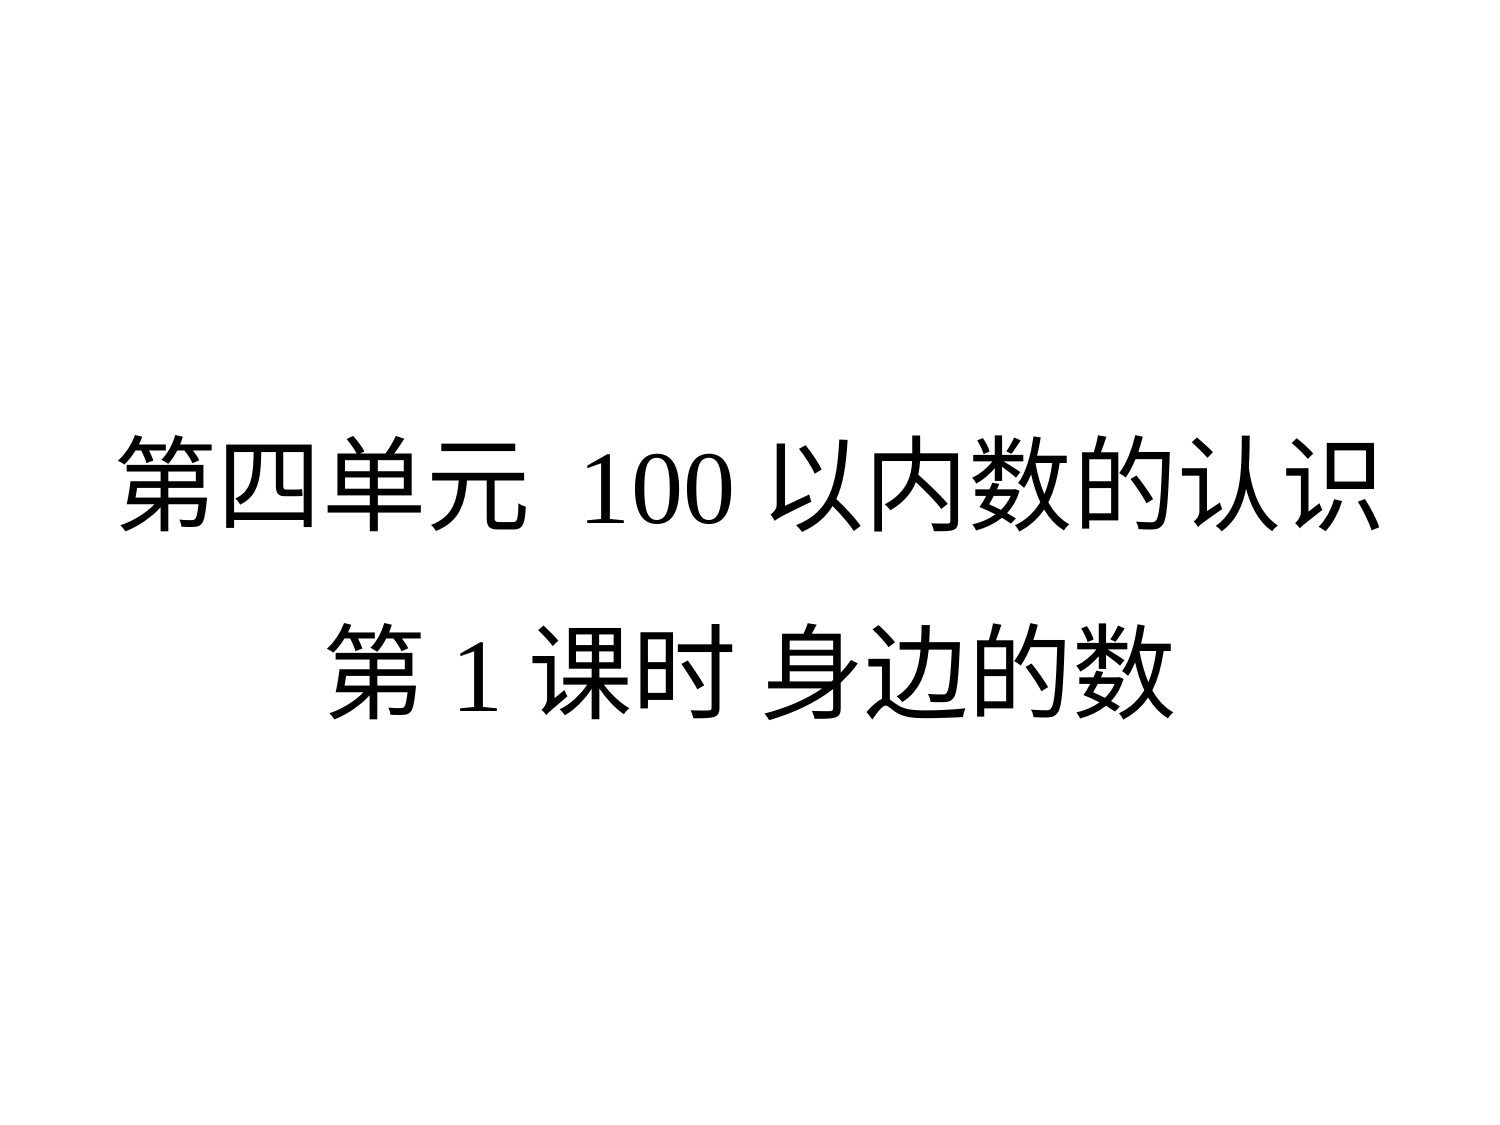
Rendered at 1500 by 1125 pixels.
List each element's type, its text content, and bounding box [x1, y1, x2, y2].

text_box 第四单元 100以内数的认识 第1课时 身边的数 [0, 349, 1500, 740]
